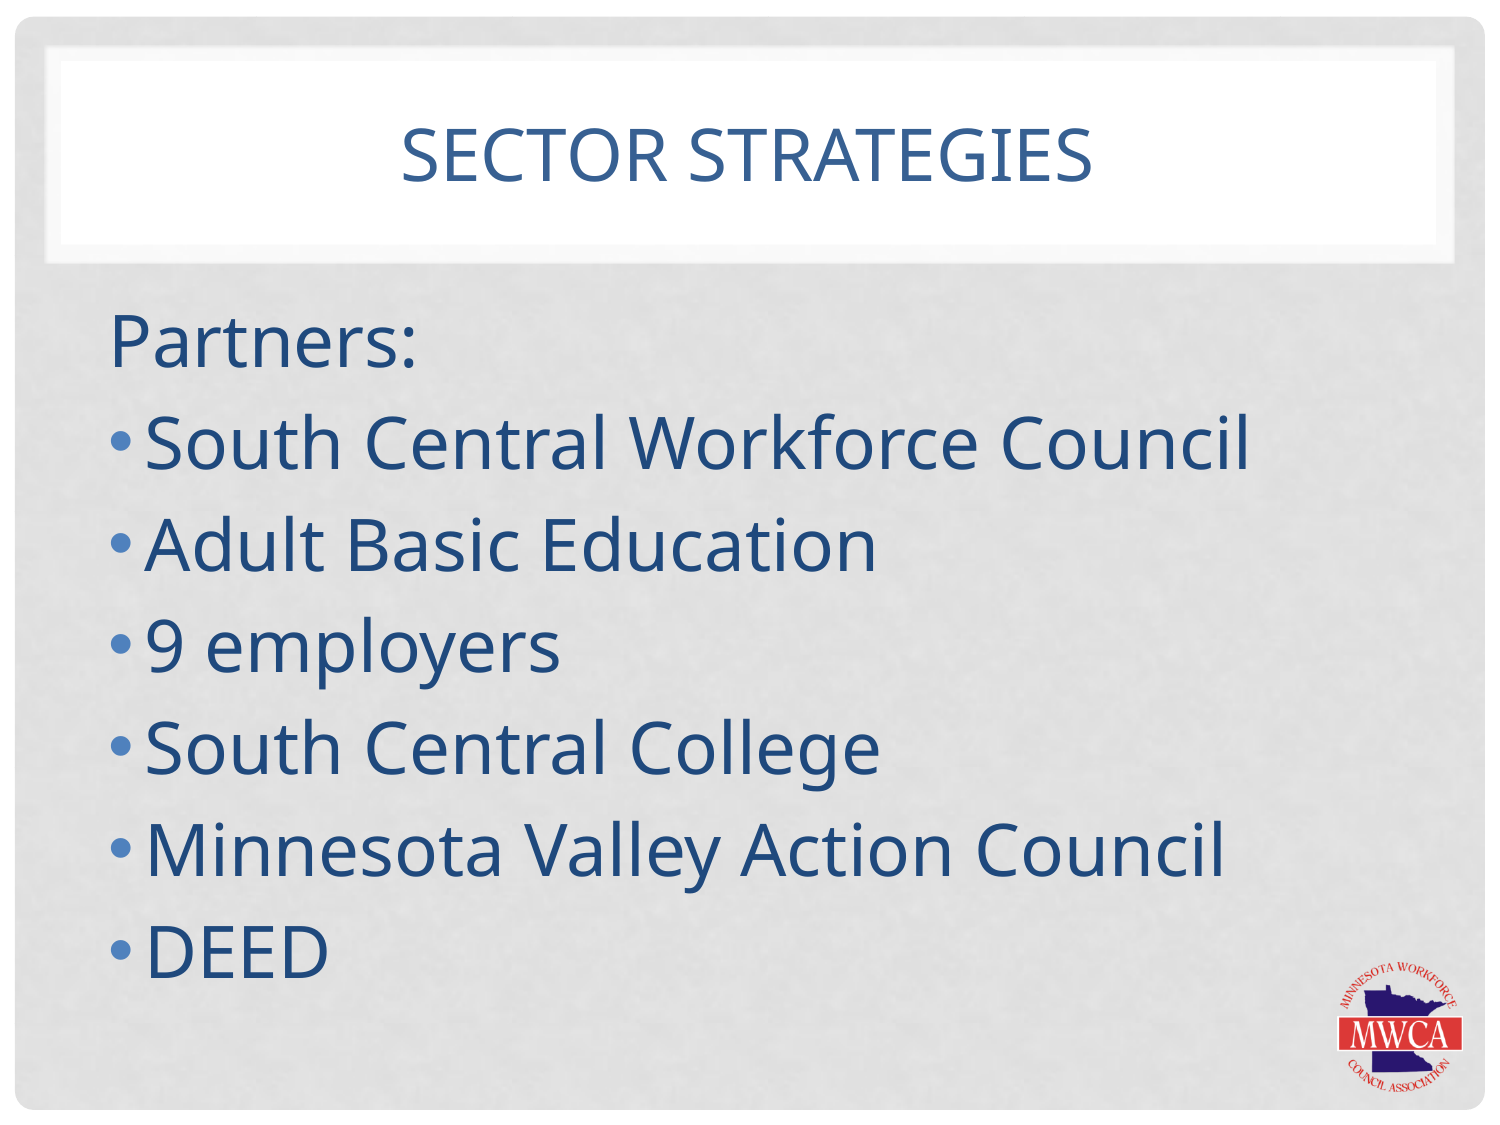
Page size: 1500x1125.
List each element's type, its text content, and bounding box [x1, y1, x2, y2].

list Partners: South Central Workforce Council Adult Basic Education 9 employers South Central College Minnesota Valley Action Council DEED [75, 287, 1425, 1005]
title Sector strategies [69, 66, 1425, 238]
picture [1337, 962, 1463, 1093]
